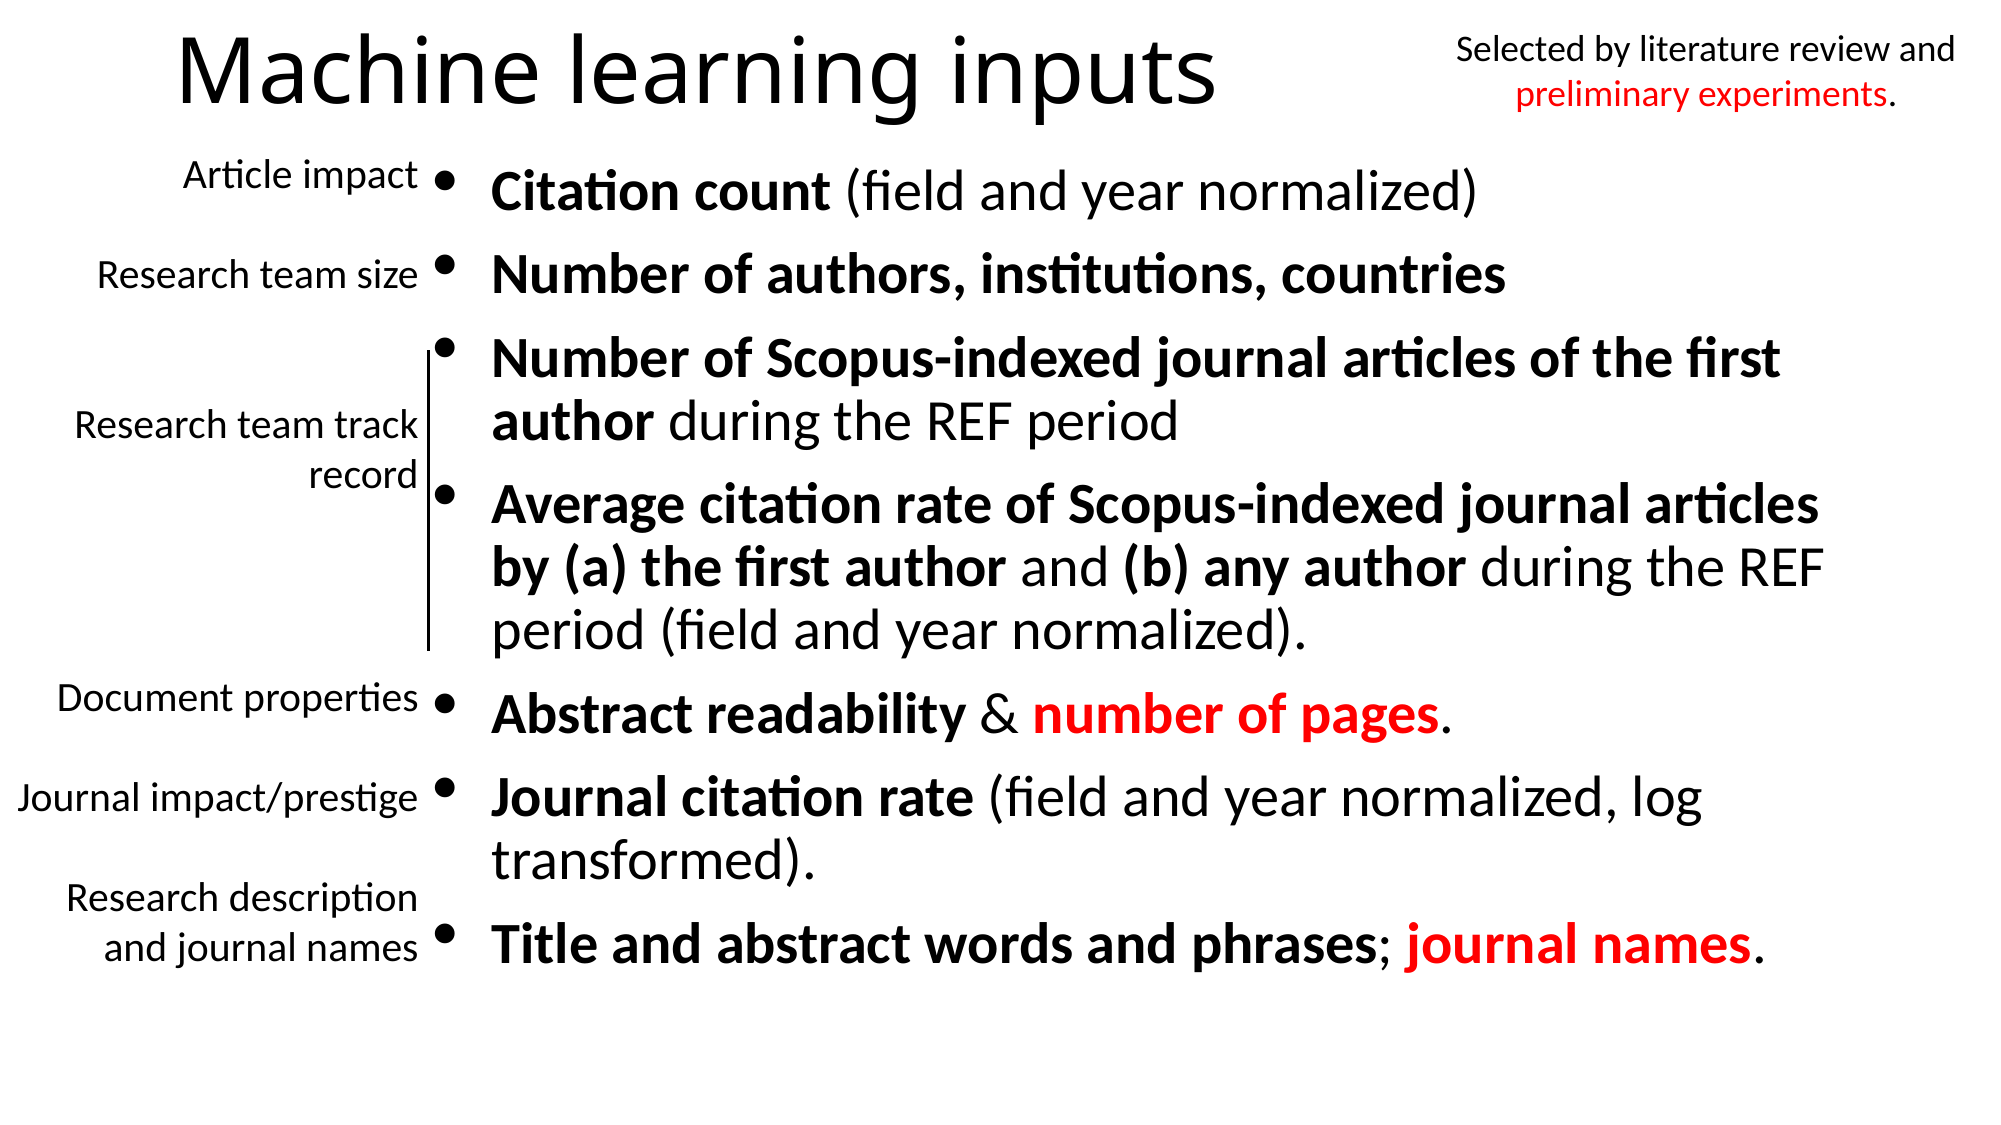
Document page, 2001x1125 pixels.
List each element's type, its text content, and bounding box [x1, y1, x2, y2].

list Citation count (field and year normalized) Number of authors, institutions, countries Number of Scopus-indexed journal articles of the first author during the REF period Average citation rate of Scopus-indexed journal articles by (a) the first author and (b) any author during the REF period (field and year normalized). Abstract readability & number of pages. Journal citation rate (field and year normalized, log transformed). Title and abstract words and phrases; journal names. [420, 152, 1863, 1109]
text_box Article impact Research team size Research team track record Document properties Journal impact/prestige Research description and journal names [2, 139, 434, 978]
title Machine learning inputs [159, 0, 1885, 183]
text_box Selected by literature review and preliminary experiments. [1438, 16, 1975, 121]
